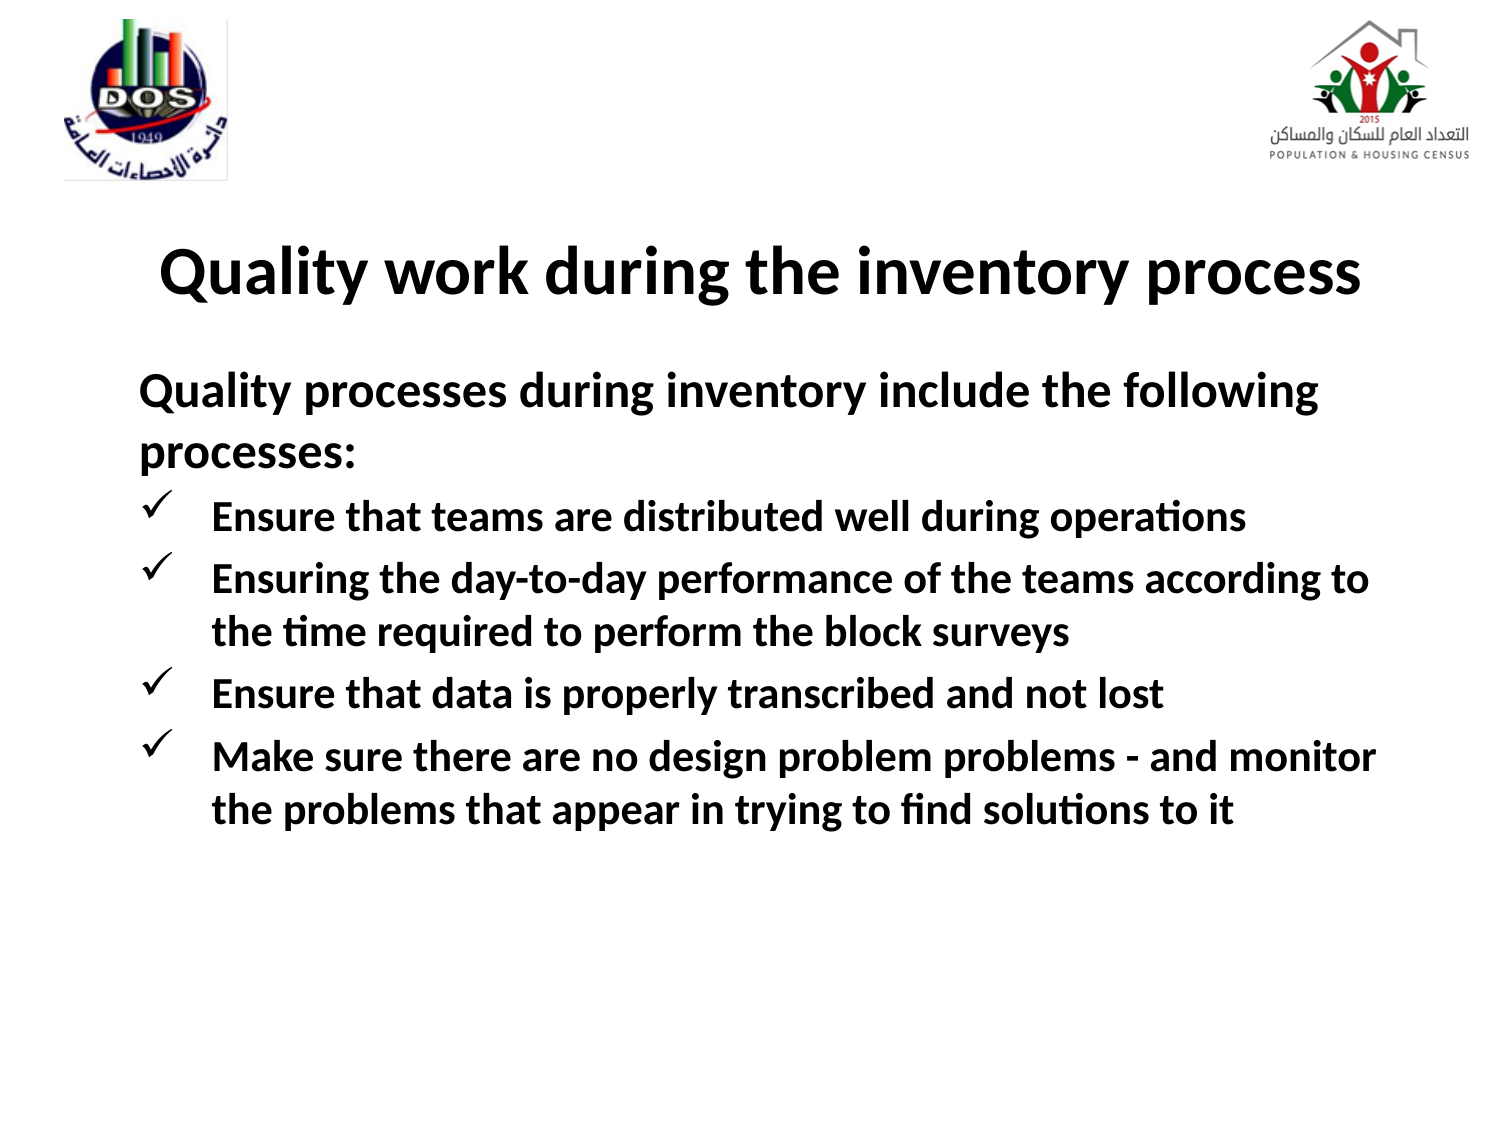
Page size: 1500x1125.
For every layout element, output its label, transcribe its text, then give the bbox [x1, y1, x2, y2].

subtitle Quality processes during inventory include the following processes: Ensure that teams are distributed well during operations Ensuring the day-to-day performance of the teams according to the time required to perform the block surveys Ensure that data is properly transcribed and not lost Make sure there are no design problem problems - and monitor the problems that appear in trying to find solutions to it [123, 349, 1400, 894]
picture [64, 19, 229, 182]
title Quality work during the inventory process [123, 208, 1399, 327]
picture [1269, 19, 1469, 161]
